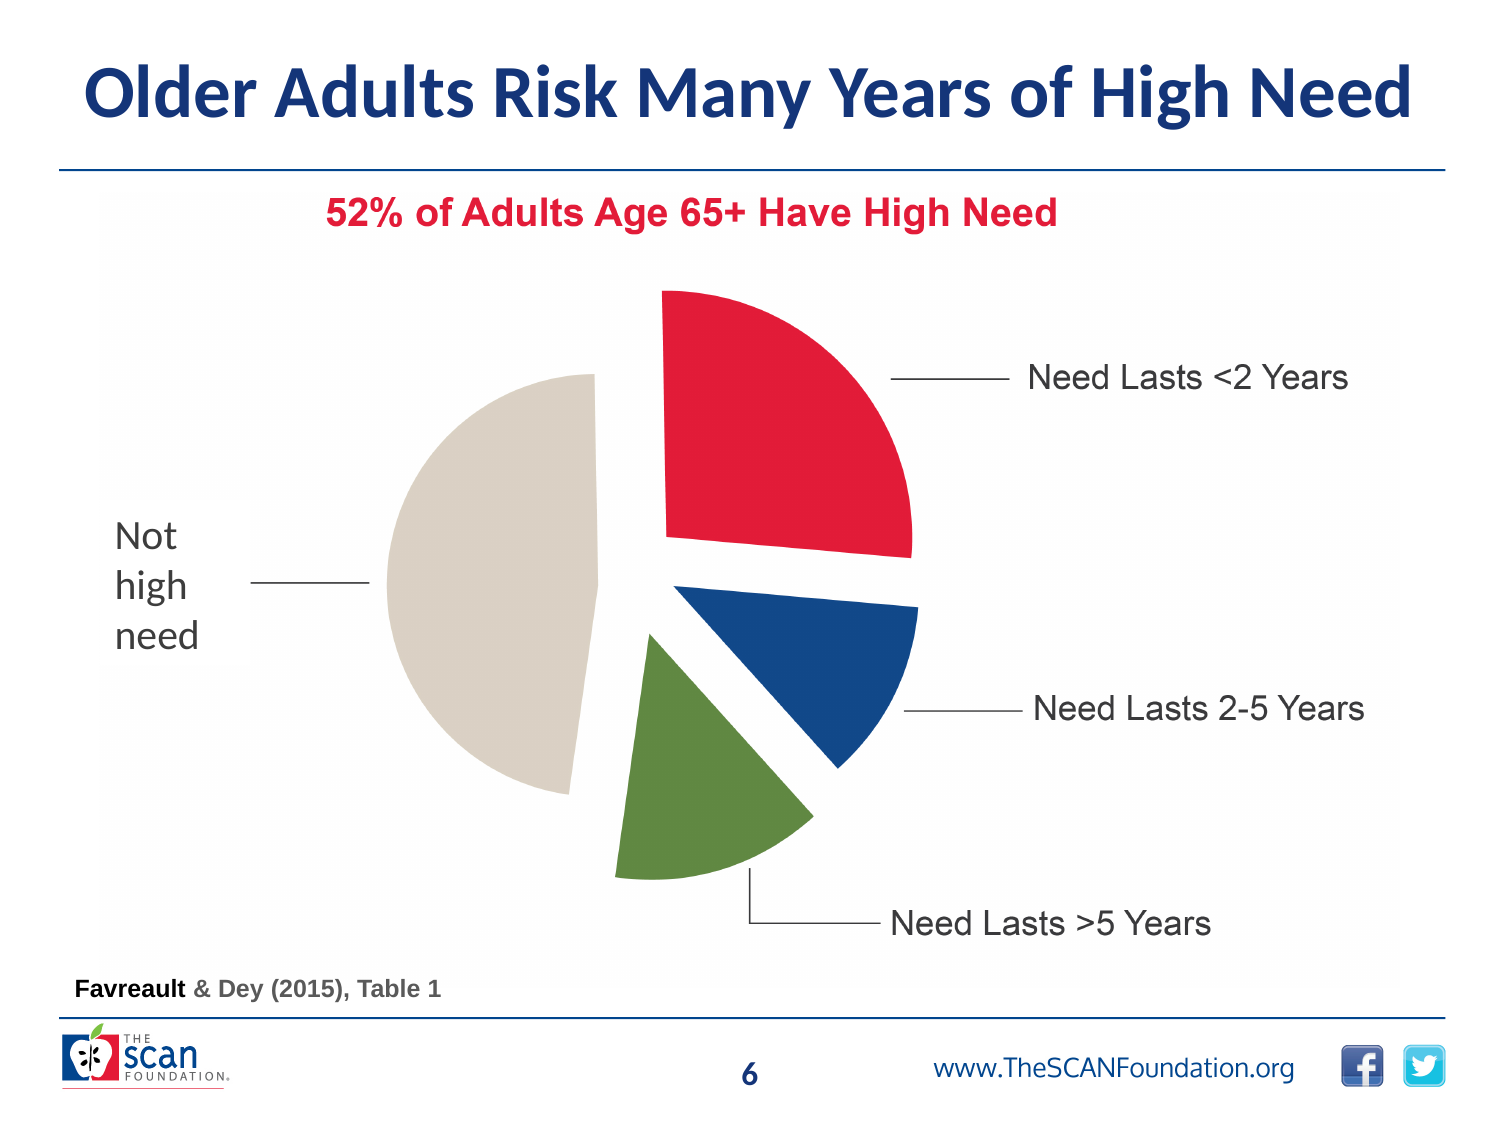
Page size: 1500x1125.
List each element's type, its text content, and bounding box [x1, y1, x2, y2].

picture [0, 0, 1500, 1125]
title Older Adults Risk Many Years of High Need [62, 37, 1438, 139]
text_box 6 [712, 1044, 788, 1100]
text_box Favreault & Dey (2015), Table 1 [59, 964, 575, 1010]
